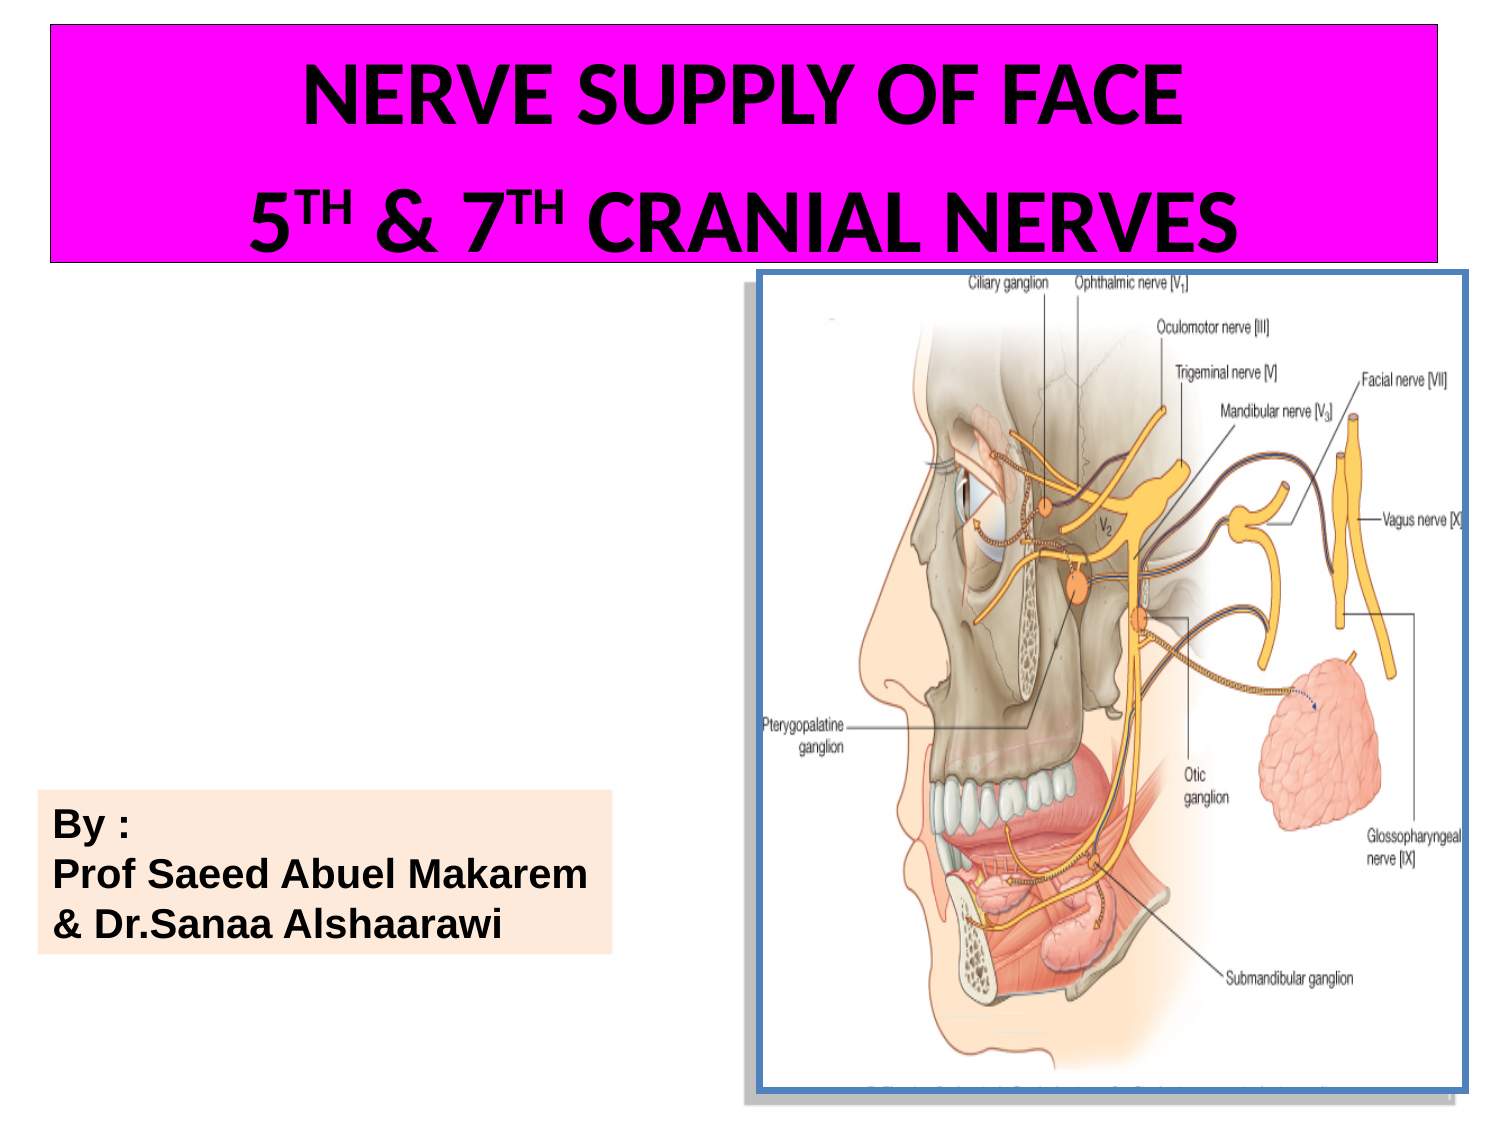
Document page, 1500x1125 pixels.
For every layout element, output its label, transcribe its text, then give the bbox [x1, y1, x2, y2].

picture [762, 274, 1463, 1088]
text_box By : Prof Saeed Abuel Makarem & Dr.Sanaa Alshaarawi [37, 789, 613, 955]
subtitle NERVE SUPPLY OF FACE 5TH & 7TH CRANIAL NERVES [50, 24, 1438, 263]
